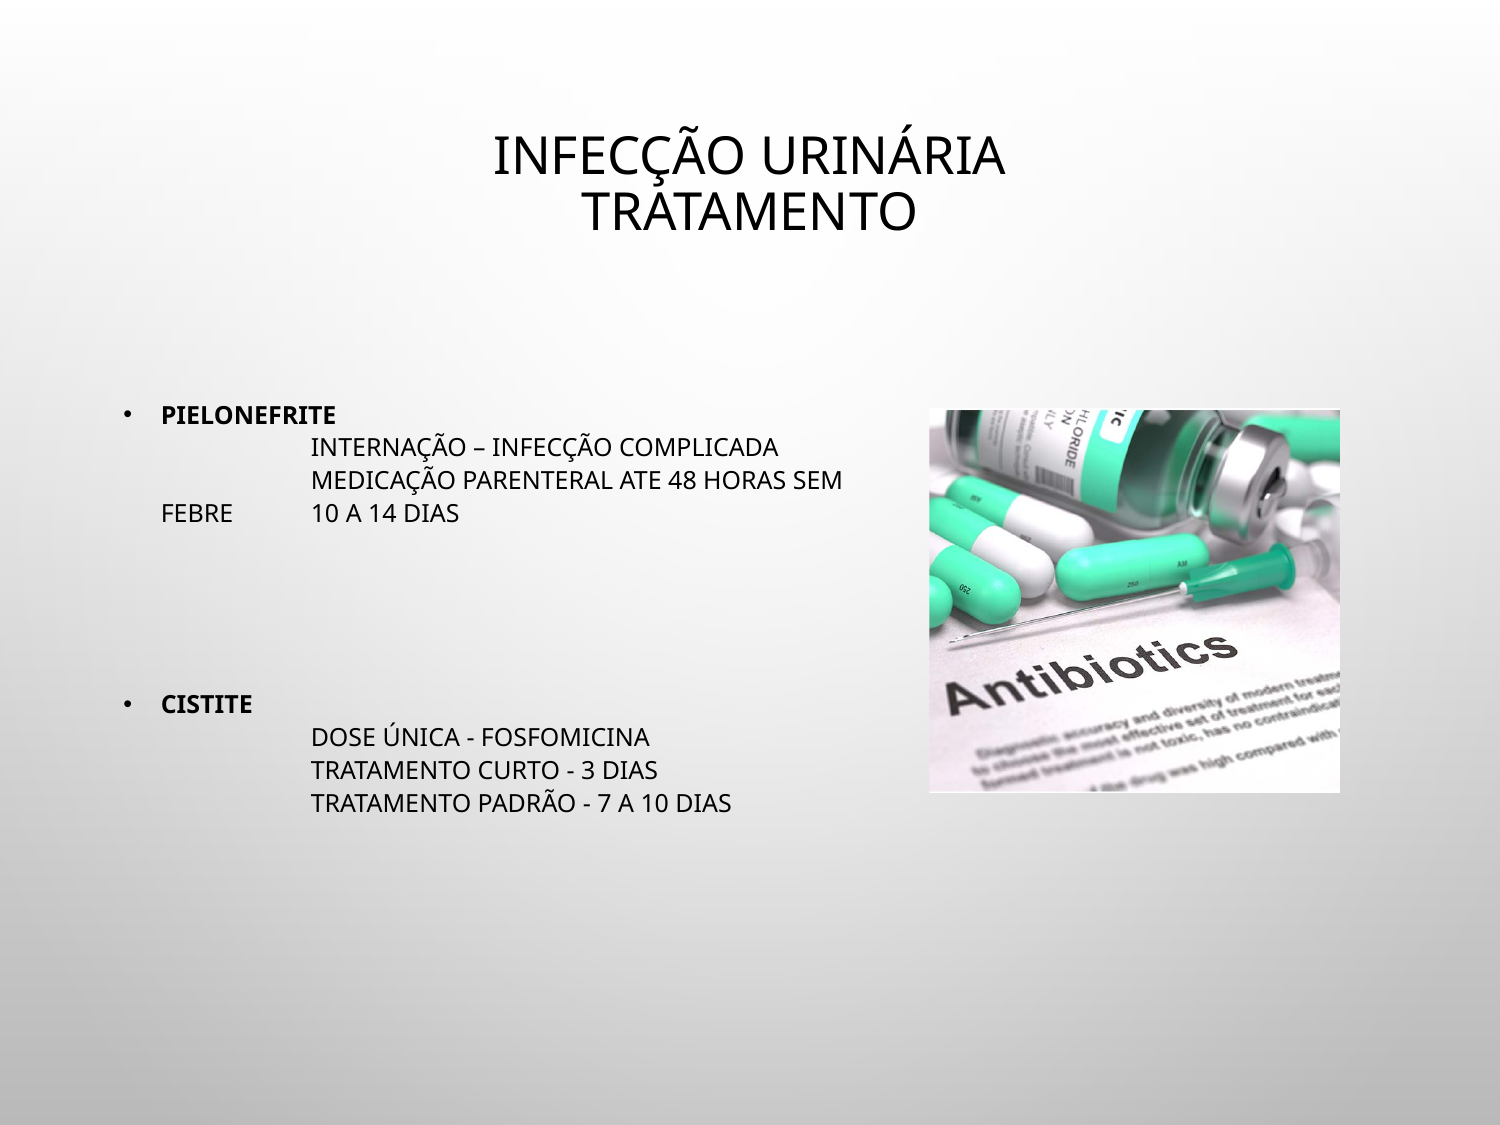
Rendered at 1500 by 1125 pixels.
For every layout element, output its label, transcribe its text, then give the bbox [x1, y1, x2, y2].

picture [0, 0, 1500, 1125]
list PIELONEFRITE INTERNAÇÃO – Infecção complicada MEDICAÇÃO PARENTERAL ATE 48 HORAS SEM FEBRE 10 a 14 dias CISTITE DOSE ÚNICA - FOSFOMICINA TRATAMENTO CURTO - 3 DIAS TRATAMENTO PADRÃO - 7 A 10 DIAS [108, 388, 903, 940]
title INFECÇÃO URINÁRIA TRATAMENTO [159, 120, 1341, 250]
